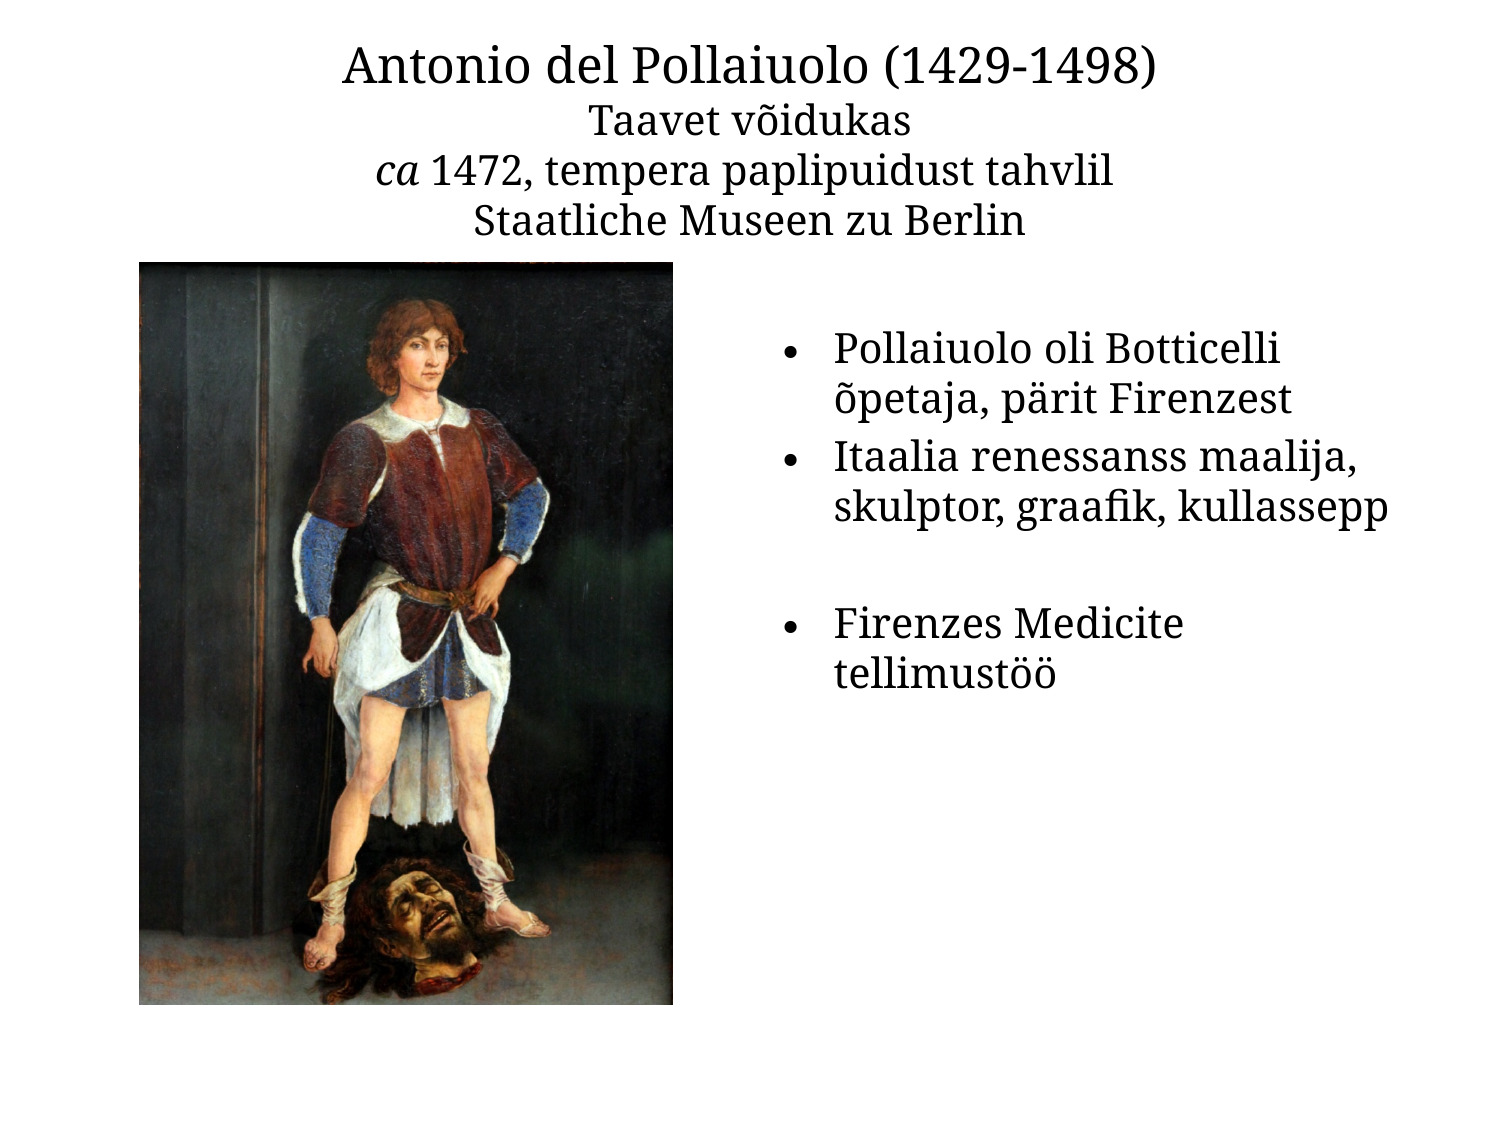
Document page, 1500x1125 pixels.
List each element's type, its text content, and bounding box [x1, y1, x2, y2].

text_box Pollaiuolo oli Botticelli õpetaja, pärit Firenzest Itaalia renessanss maalija, skulptor, graafik, kullassepp Firenzes Medicite tellimustöö [762, 314, 1425, 1005]
picture [139, 262, 673, 1005]
text_box Antonio del Pollaiuolo (1429-1498) Taavet võidukas ca 1472, tempera paplipuidust tahvlil Staatliche Museen zu Berlin [75, 45, 1425, 233]
